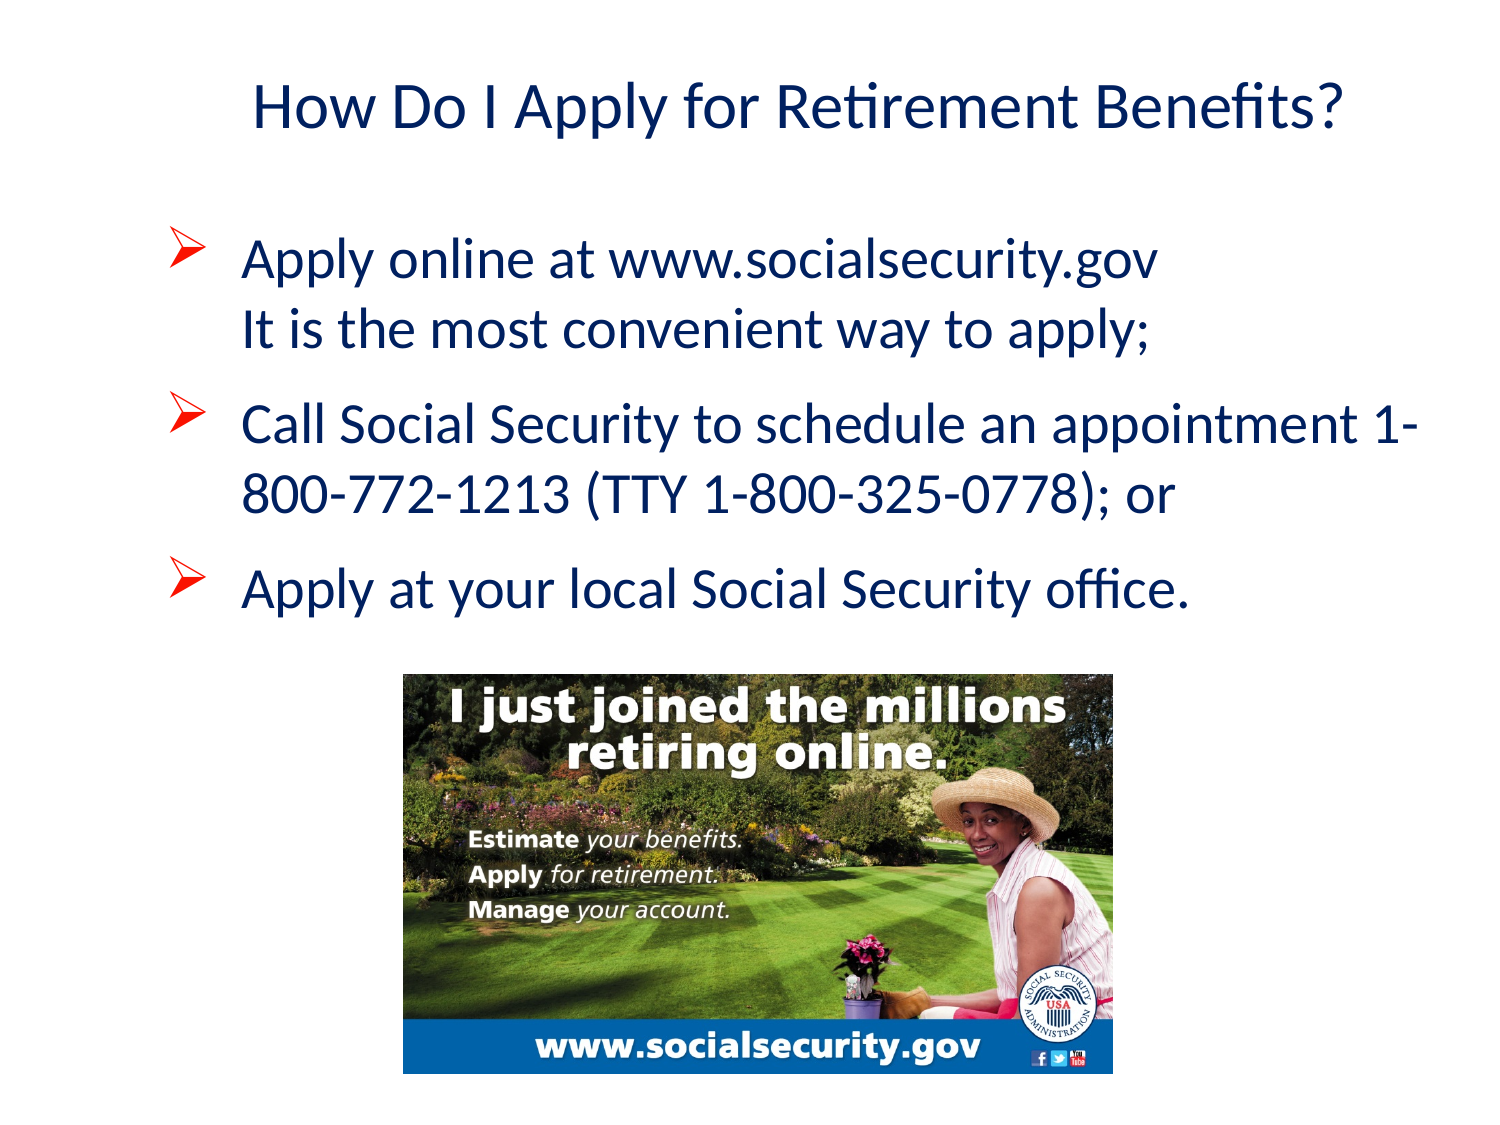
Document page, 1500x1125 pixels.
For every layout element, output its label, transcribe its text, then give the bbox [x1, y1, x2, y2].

text_box Apply online at www.socialsecurity.gov It is the most convenient way to apply; Call Social Security to schedule an appointment 1-800-772-1213 (TTY 1-800-325-0778); or Apply at your local Social Security office. [150, 212, 1475, 723]
picture [403, 674, 1113, 1075]
text_box How Do I Apply for Retirement Benefits? [112, 54, 1488, 149]
